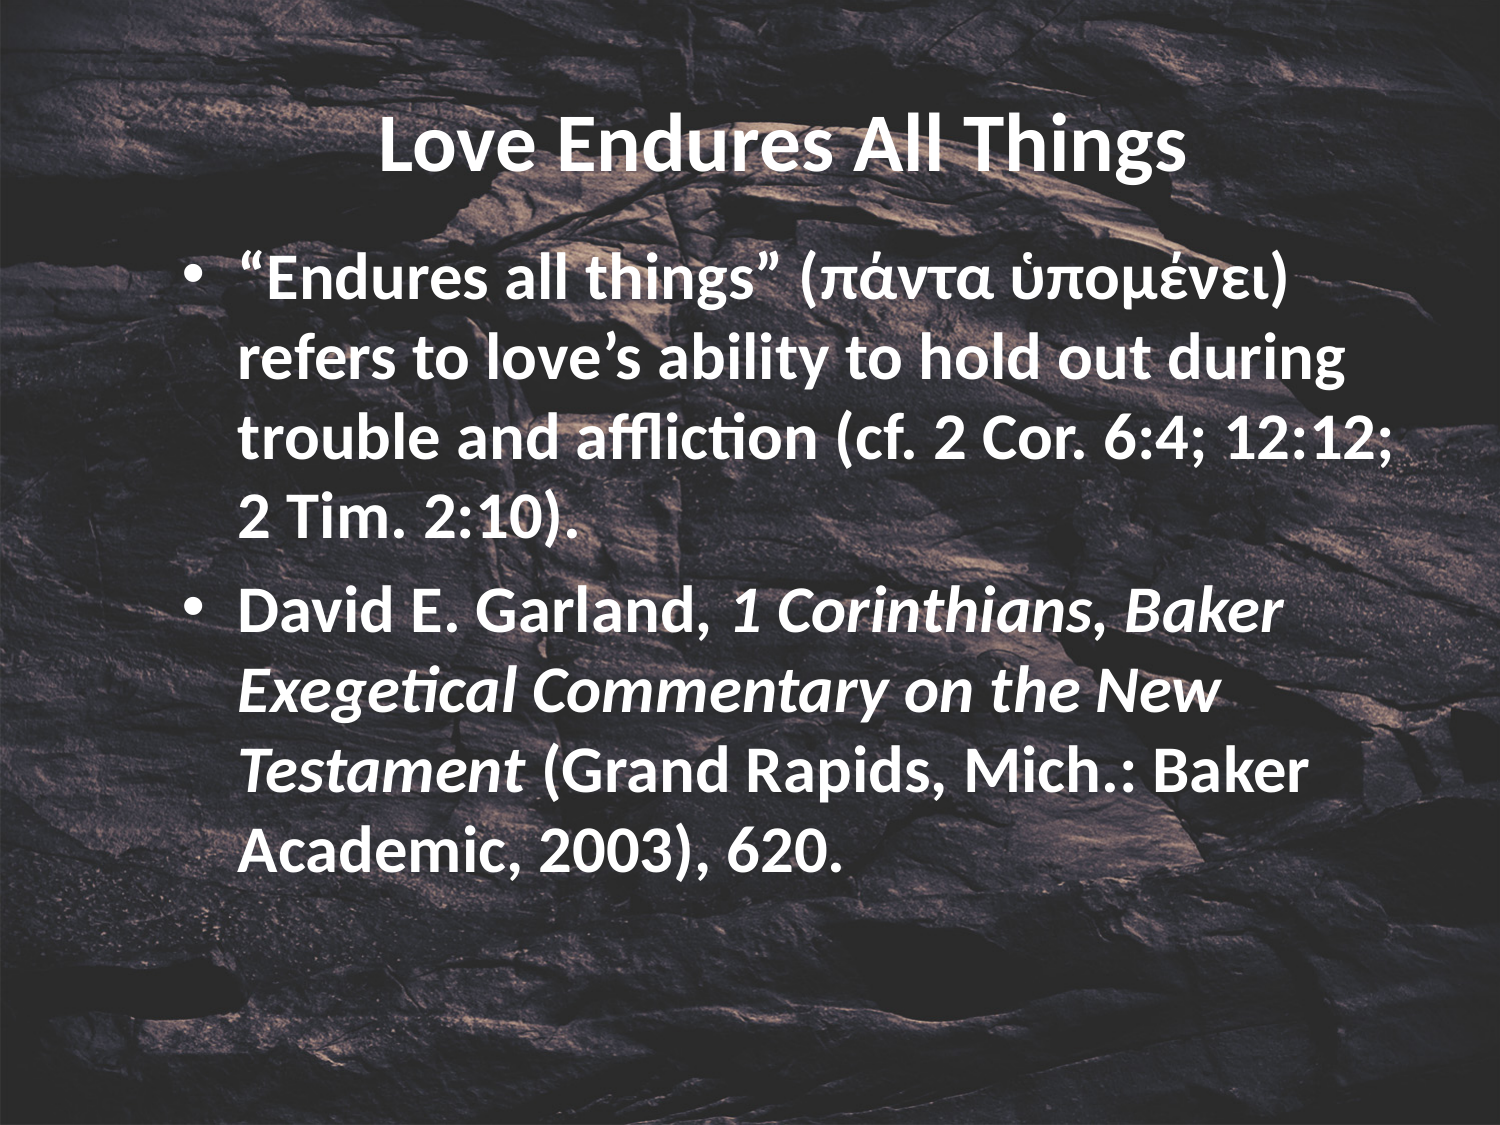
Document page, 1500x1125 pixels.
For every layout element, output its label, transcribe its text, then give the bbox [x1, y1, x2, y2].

list “Endures all things” (πάντα ὑπομένει) refers to love’s ability to hold out during trouble and affliction (cf. 2 Cor. 6:4; 12:12; 2 Tim. 2:10). David E. Garland, 1 Corinthians, Baker Exegetical Commentary on the New Testament (Grand Rapids, Mich.: Baker Academic, 2003), 620. [166, 224, 1438, 826]
title Love Endures All Things [108, 67, 1459, 211]
picture [0, 0, 1500, 1125]
